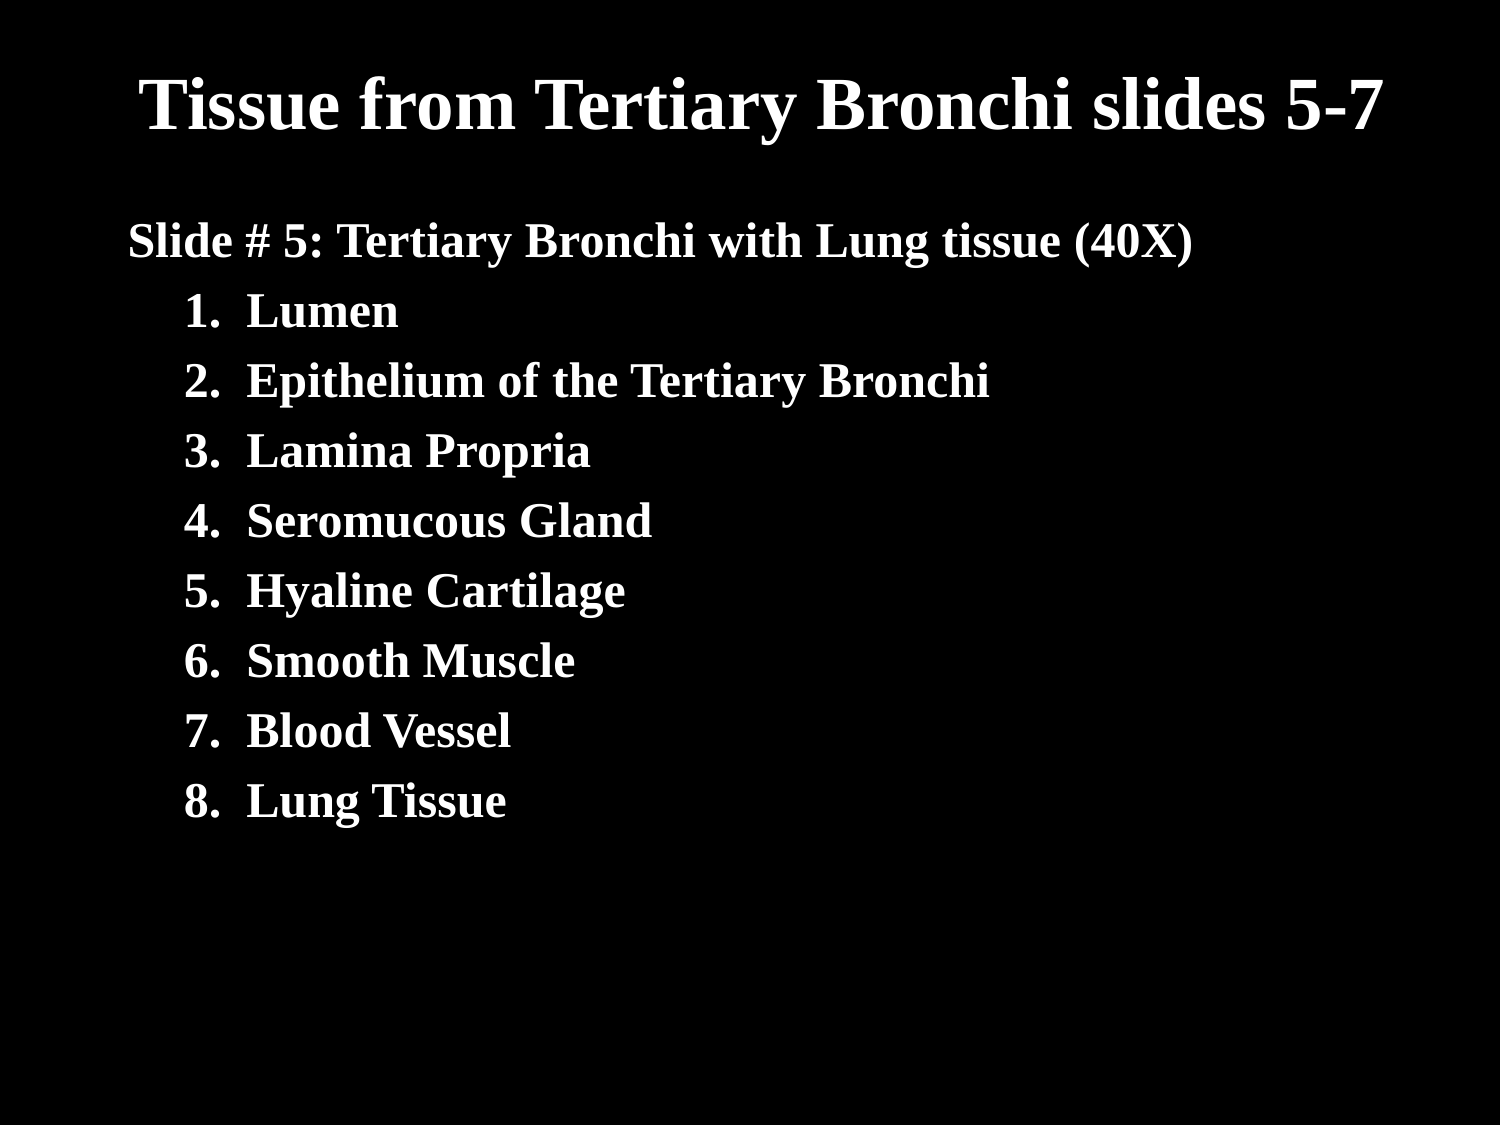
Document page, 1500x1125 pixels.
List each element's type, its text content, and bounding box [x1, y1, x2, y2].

list Slide # 5: Tertiary Bronchi with Lung tissue (40X) 1. Lumen 2. Epithelium of the Tertiary Bronchi 3. Lamina Propria 4. Seromucous Gland 5. Hyaline Cartilage 6. Smooth Muscle 7. Blood Vessel 8. Lung Tissue [112, 199, 1388, 1013]
title Tissue from Tertiary Bronchi slides 5-7 [62, 37, 1463, 163]
